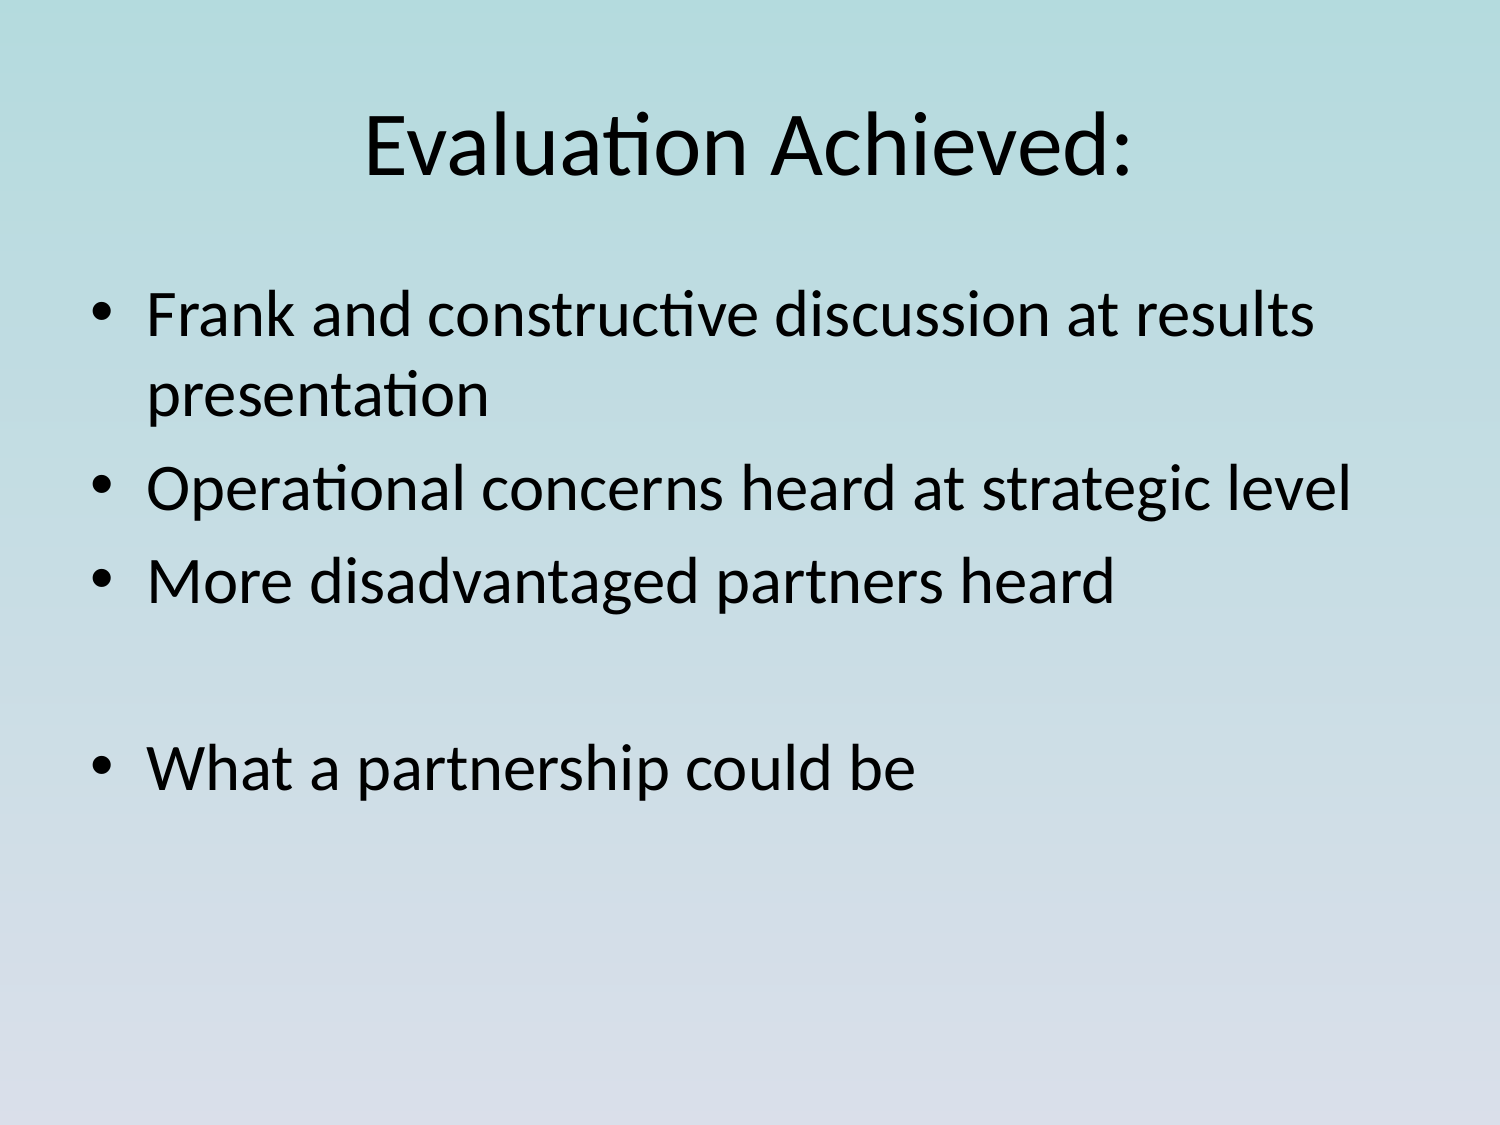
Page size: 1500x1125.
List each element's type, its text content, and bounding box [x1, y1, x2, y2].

title Evaluation Achieved: [75, 45, 1425, 233]
list Frank and constructive discussion at results presentation Operational concerns heard at strategic level More disadvantaged partners heard What a partnership could be [75, 262, 1425, 1005]
